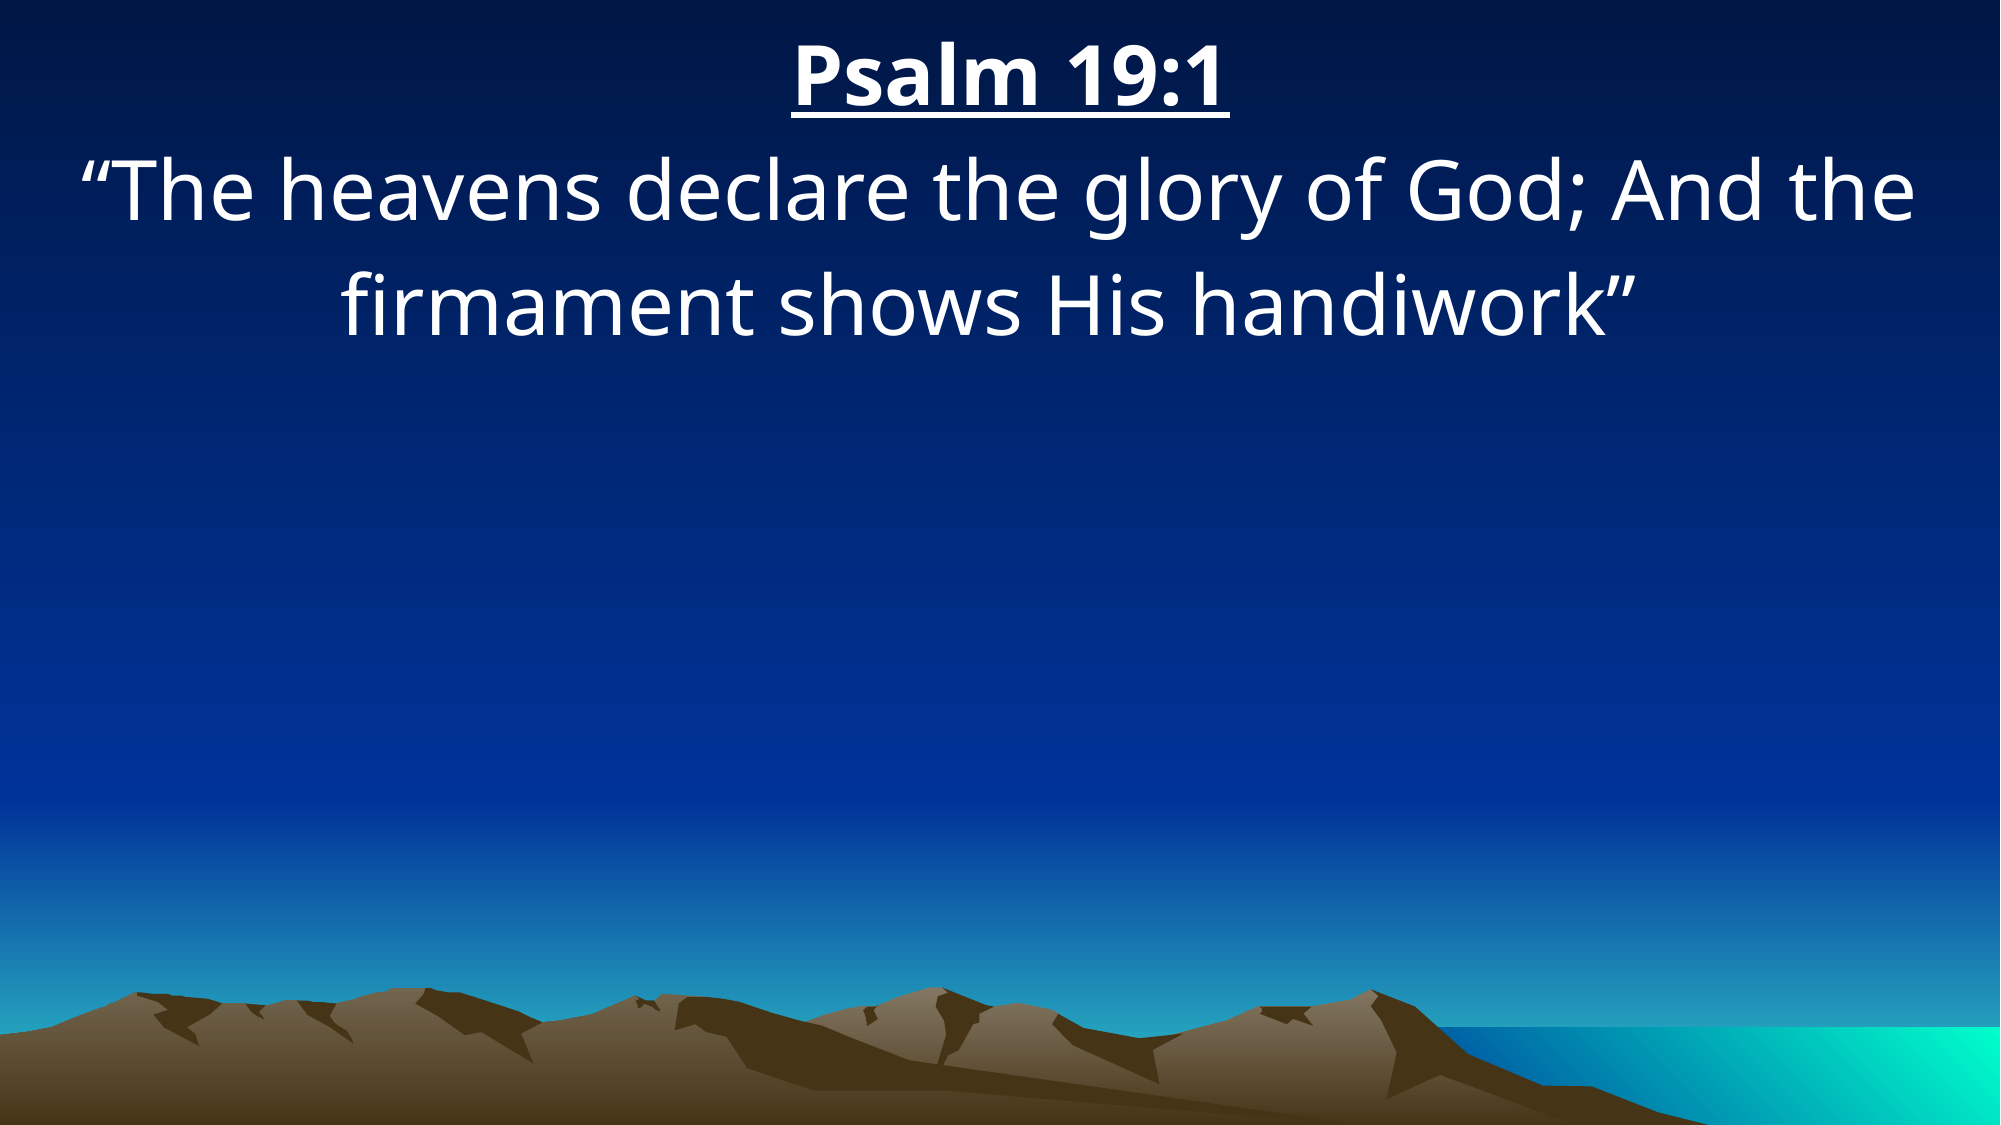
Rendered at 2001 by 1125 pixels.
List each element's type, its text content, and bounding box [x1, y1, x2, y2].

text_box Psalm 19:1 “The heavens declare the glory of God; And the firmament shows His handiwork” [0, 0, 2000, 863]
